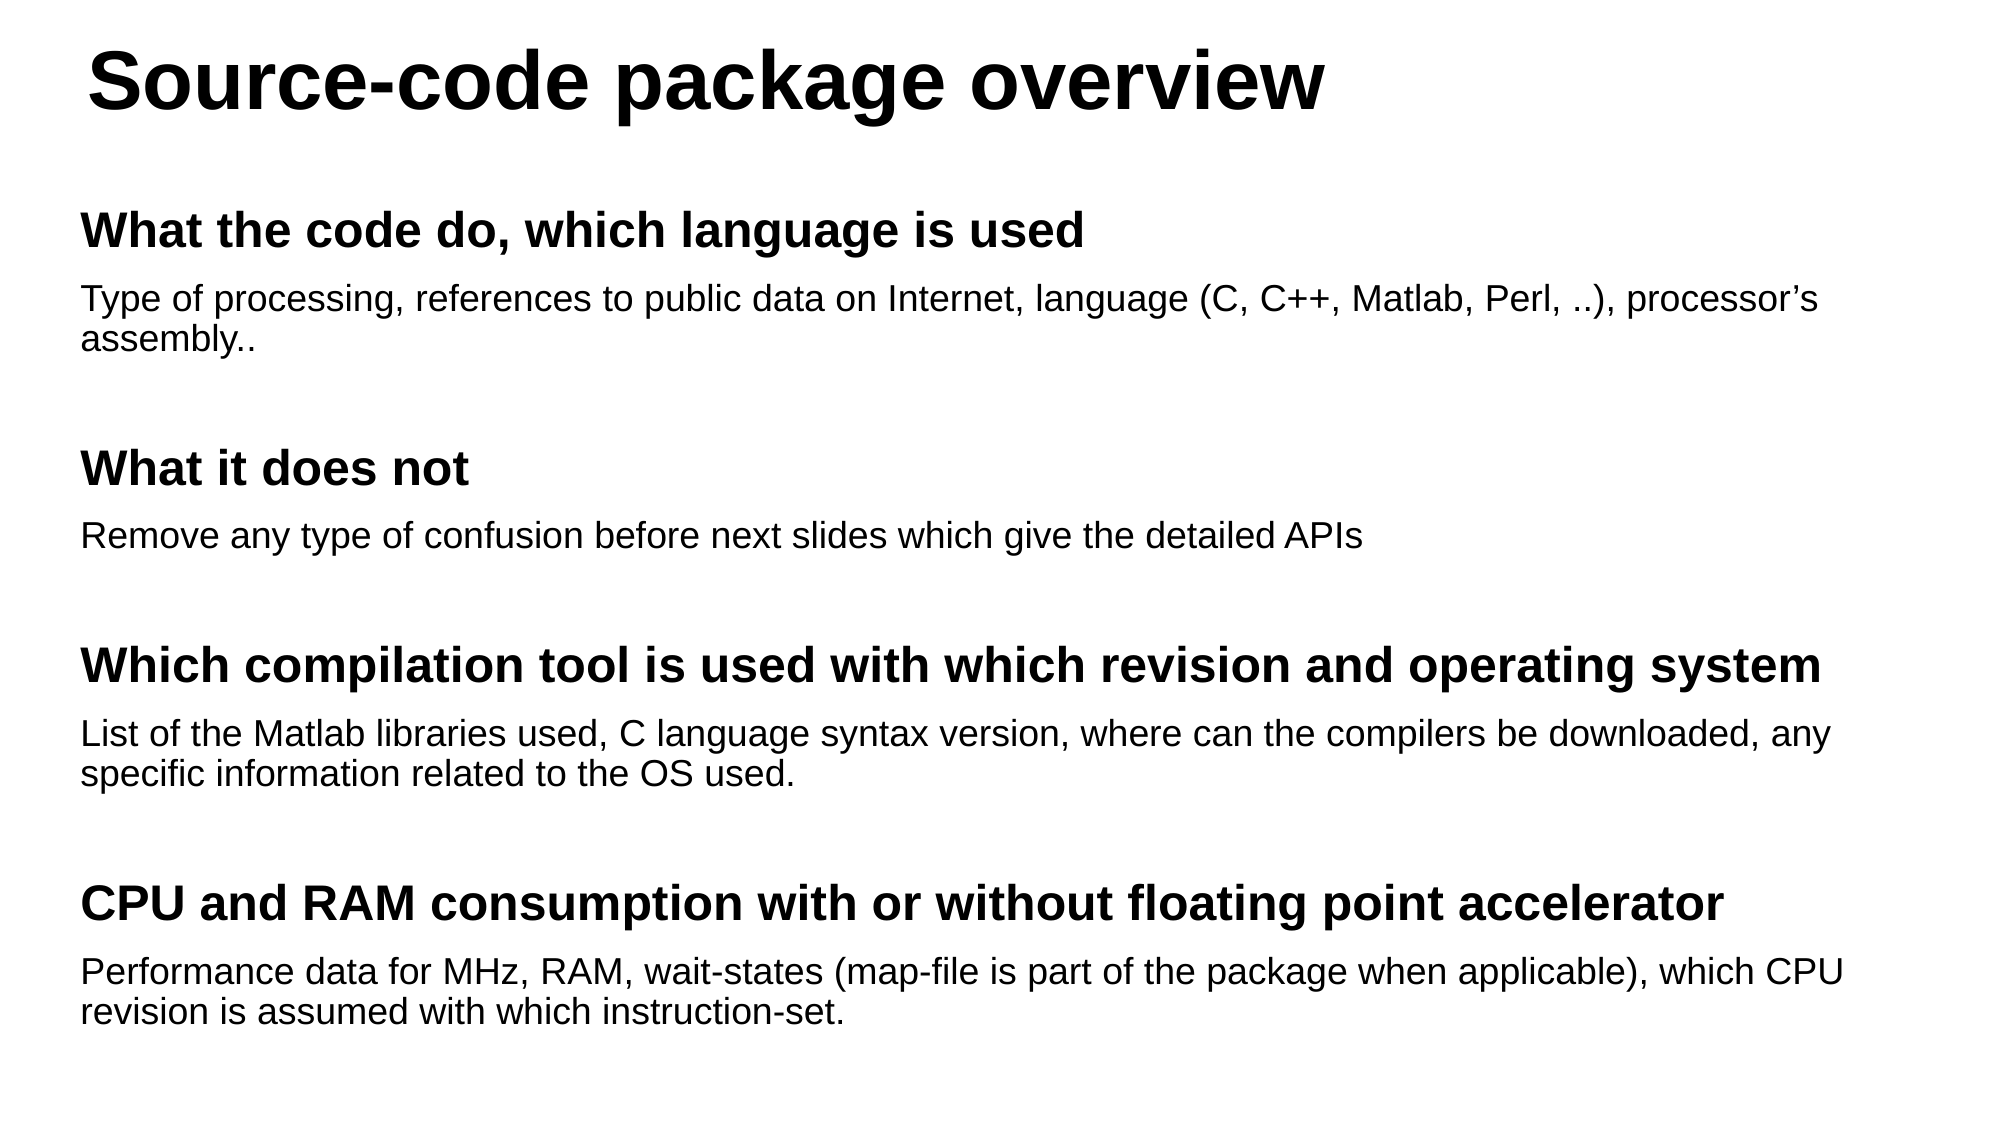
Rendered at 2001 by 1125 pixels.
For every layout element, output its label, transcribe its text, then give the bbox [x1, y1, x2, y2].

text_box What the code do, which language is used Type of processing, references to public data on Internet, language (C, C++, Matlab, Perl, ..), processor’s assembly.. What it does not Remove any type of confusion before next slides which give the detailed APIs Which compilation tool is used with which revision and operating system List of the Matlab libraries used, C language syntax version, where can the compilers be downloaded, any specific information related to the OS used. CPU and RAM consumption with or without floating point accelerator Performance data for MHz, RAM, wait-states (map-file is part of the package when applicable), which CPU revision is assumed with which instruction-set. [65, 196, 1949, 1065]
list Source-code package overview [71, 29, 1924, 172]
